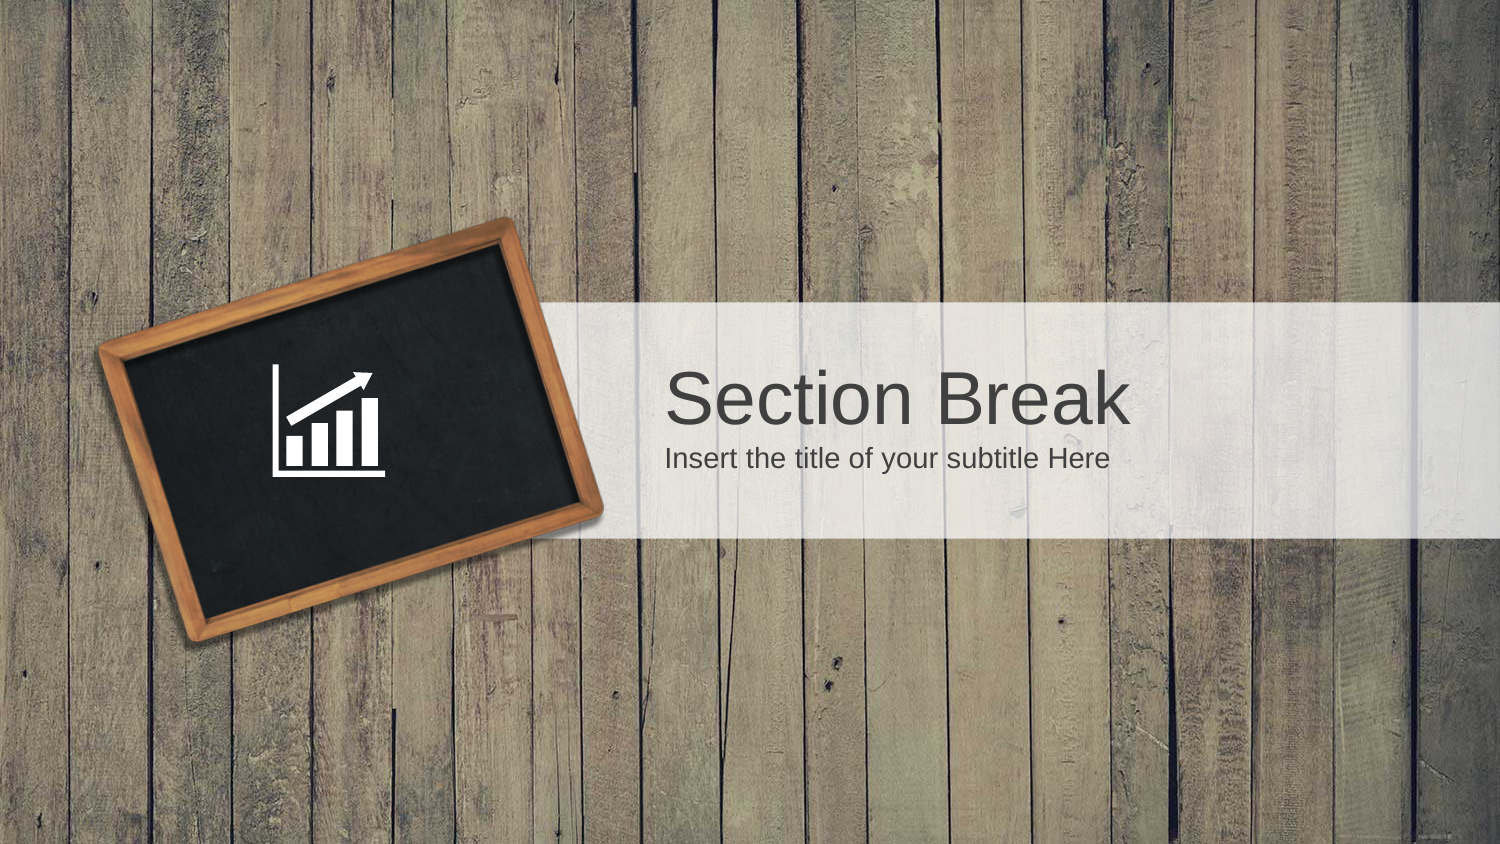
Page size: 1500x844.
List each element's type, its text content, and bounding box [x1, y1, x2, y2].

picture [0, 0, 1500, 844]
text_box [270, 362, 387, 479]
list Insert the title of your subtitle Here [649, 432, 1500, 481]
list Section Break [649, 355, 1500, 432]
